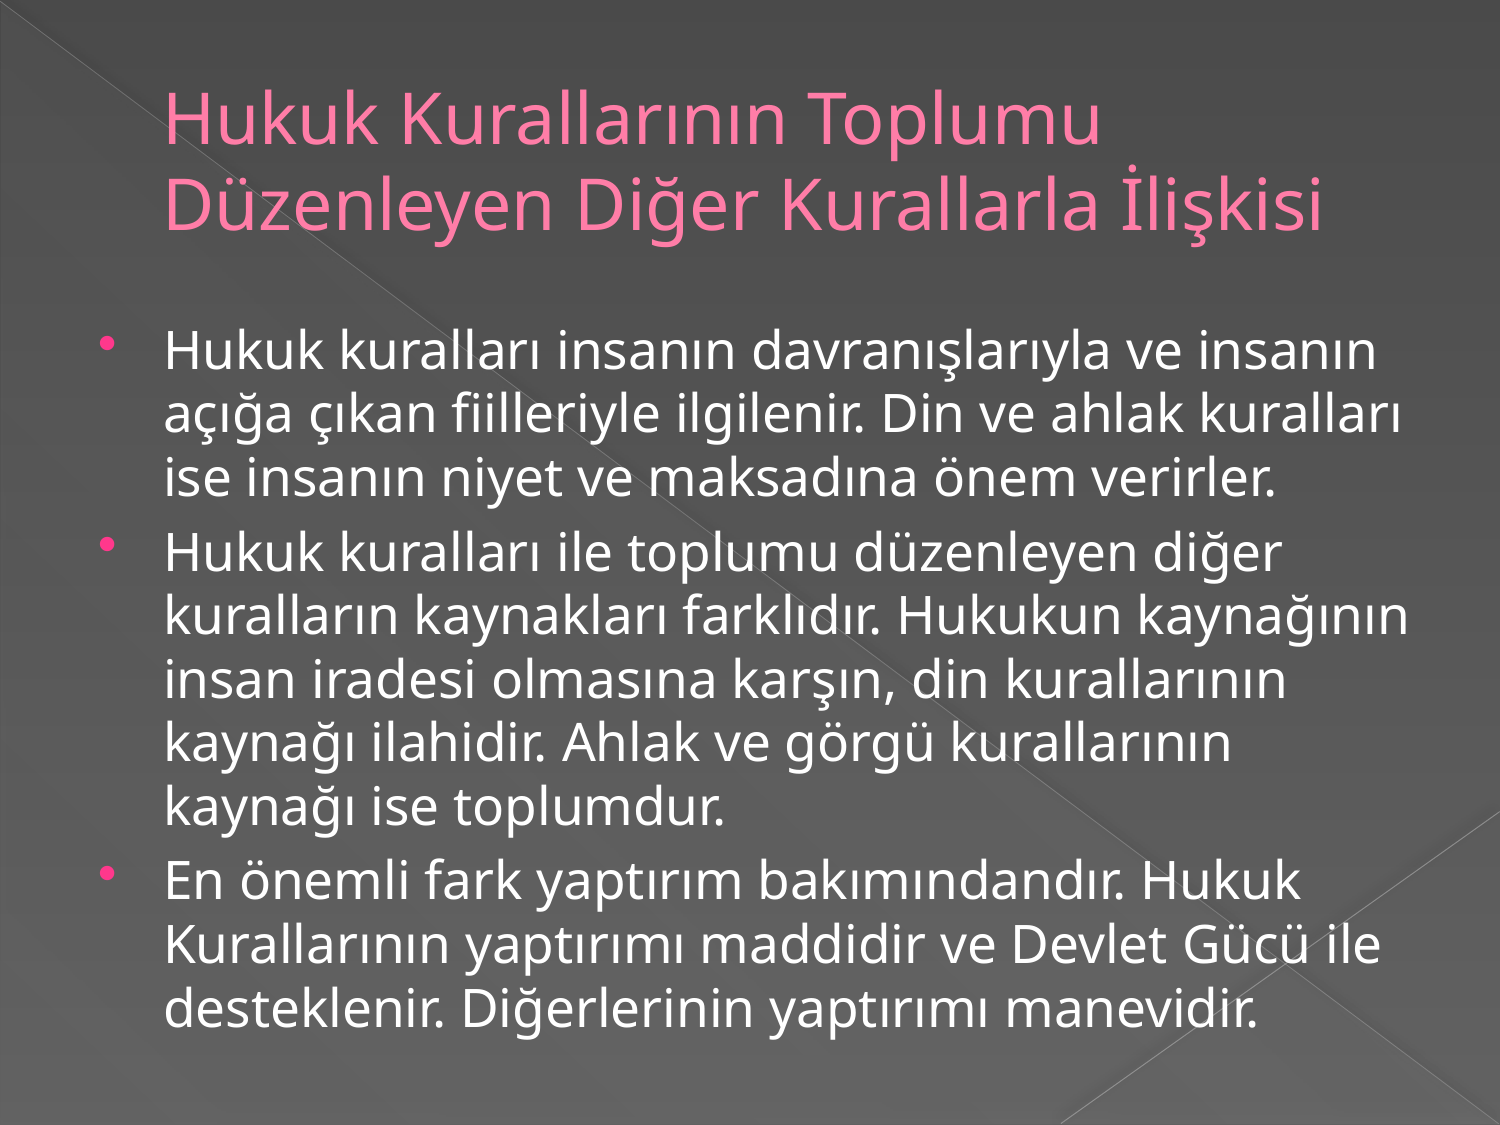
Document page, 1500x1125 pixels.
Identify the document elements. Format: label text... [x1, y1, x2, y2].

list Hukuk kuralları insanın davranışlarıyla ve insanın açığa çıkan fiilleriyle ilgilenir. Din ve ahlak kuralları ise insanın niyet ve maksadına önem verirler. Hukuk kuralları ile toplumu düzenleyen diğer kuralların kaynakları farklıdır. Hukukun kaynağının insan iradesi olmasına karşın, din kurallarının kaynağı ilahidir. Ahlak ve görgü kurallarının kaynağı ise toplumdur. En önemli fark yaptırım bakımındandır. Hukuk Kurallarının yaptırımı maddidir ve Devlet Gücü ile desteklenir. Diğerlerinin yaptırımı manevidir. [75, 308, 1425, 1059]
title Hukuk Kurallarının Toplumu Düzenleyen Diğer Kurallarla İlişkisi [75, 43, 1425, 274]
